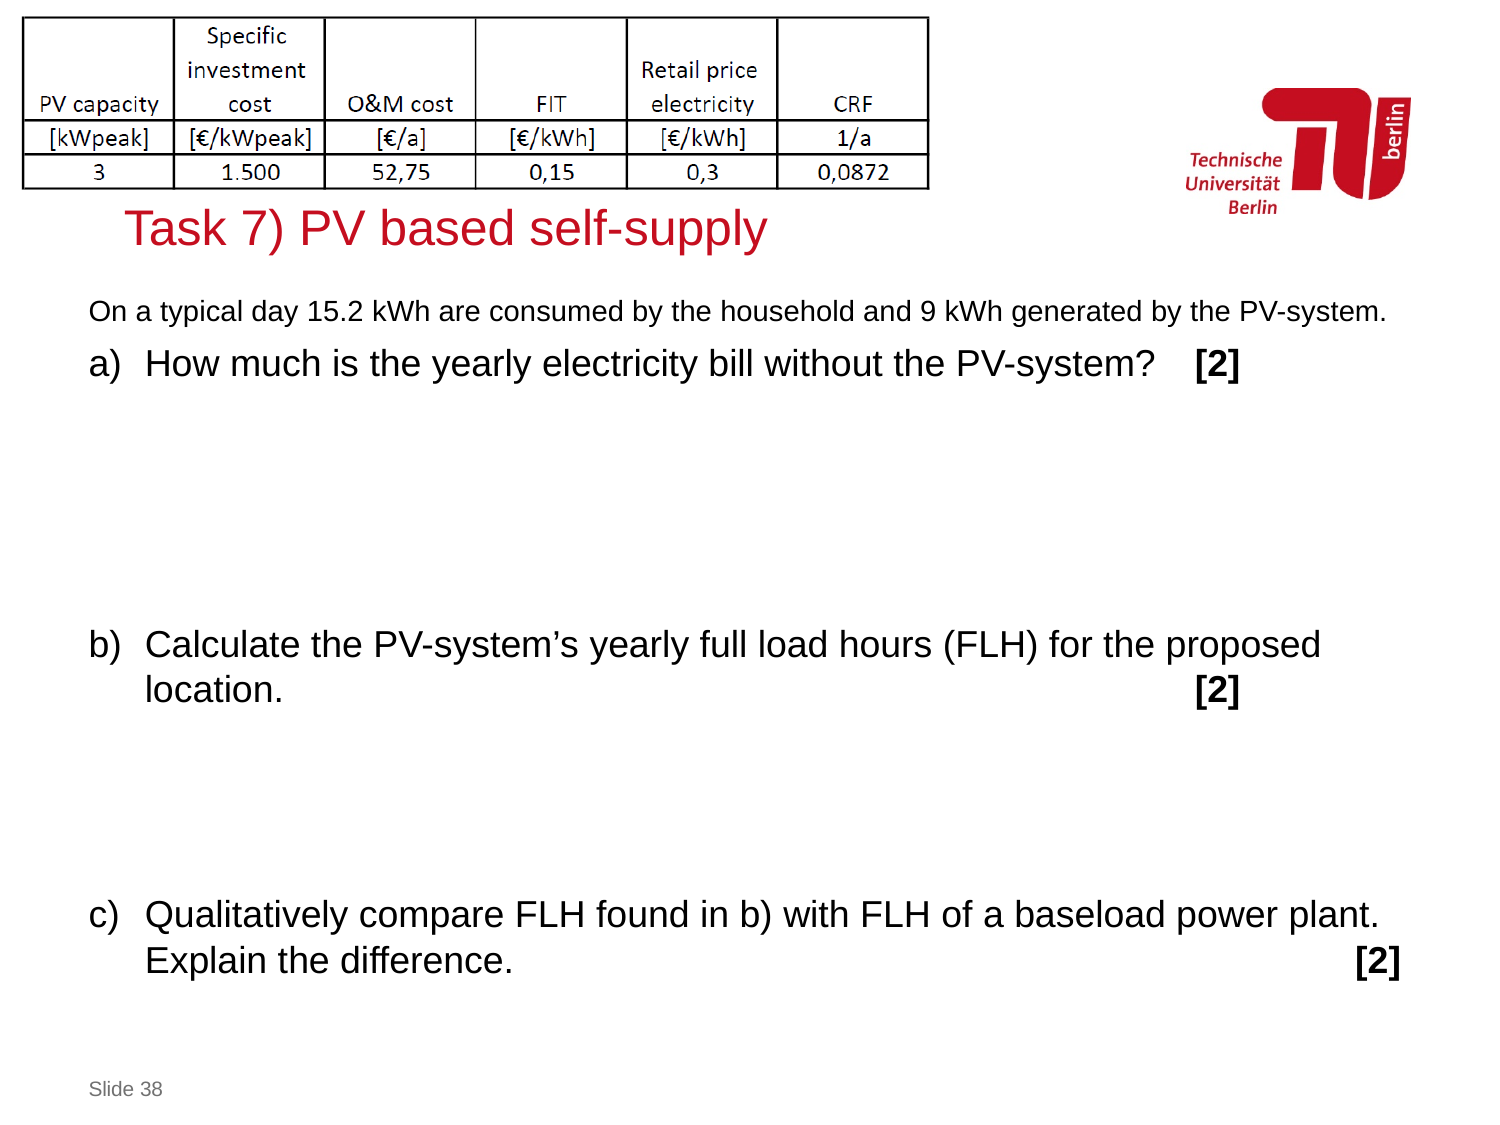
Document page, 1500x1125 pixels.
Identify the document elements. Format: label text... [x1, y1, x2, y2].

slide_number Slide 38 [88, 1075, 1176, 1101]
title Task 7) PV based self-supply [123, 196, 1447, 256]
list On a typical day 15.2 kWh are consumed by the household and 9 kWh generated by the PV-system. How much is the yearly electricity bill without the PV-system? [2] Calculate the PV-system’s yearly full load hours (FLH) for the proposed location. [2] Qualitatively compare FLH found in b) with FLH of a baseload power plant. Explain the difference. [2] [88, 281, 1411, 1047]
picture [17, 8, 933, 196]
picture [1186, 88, 1411, 196]
